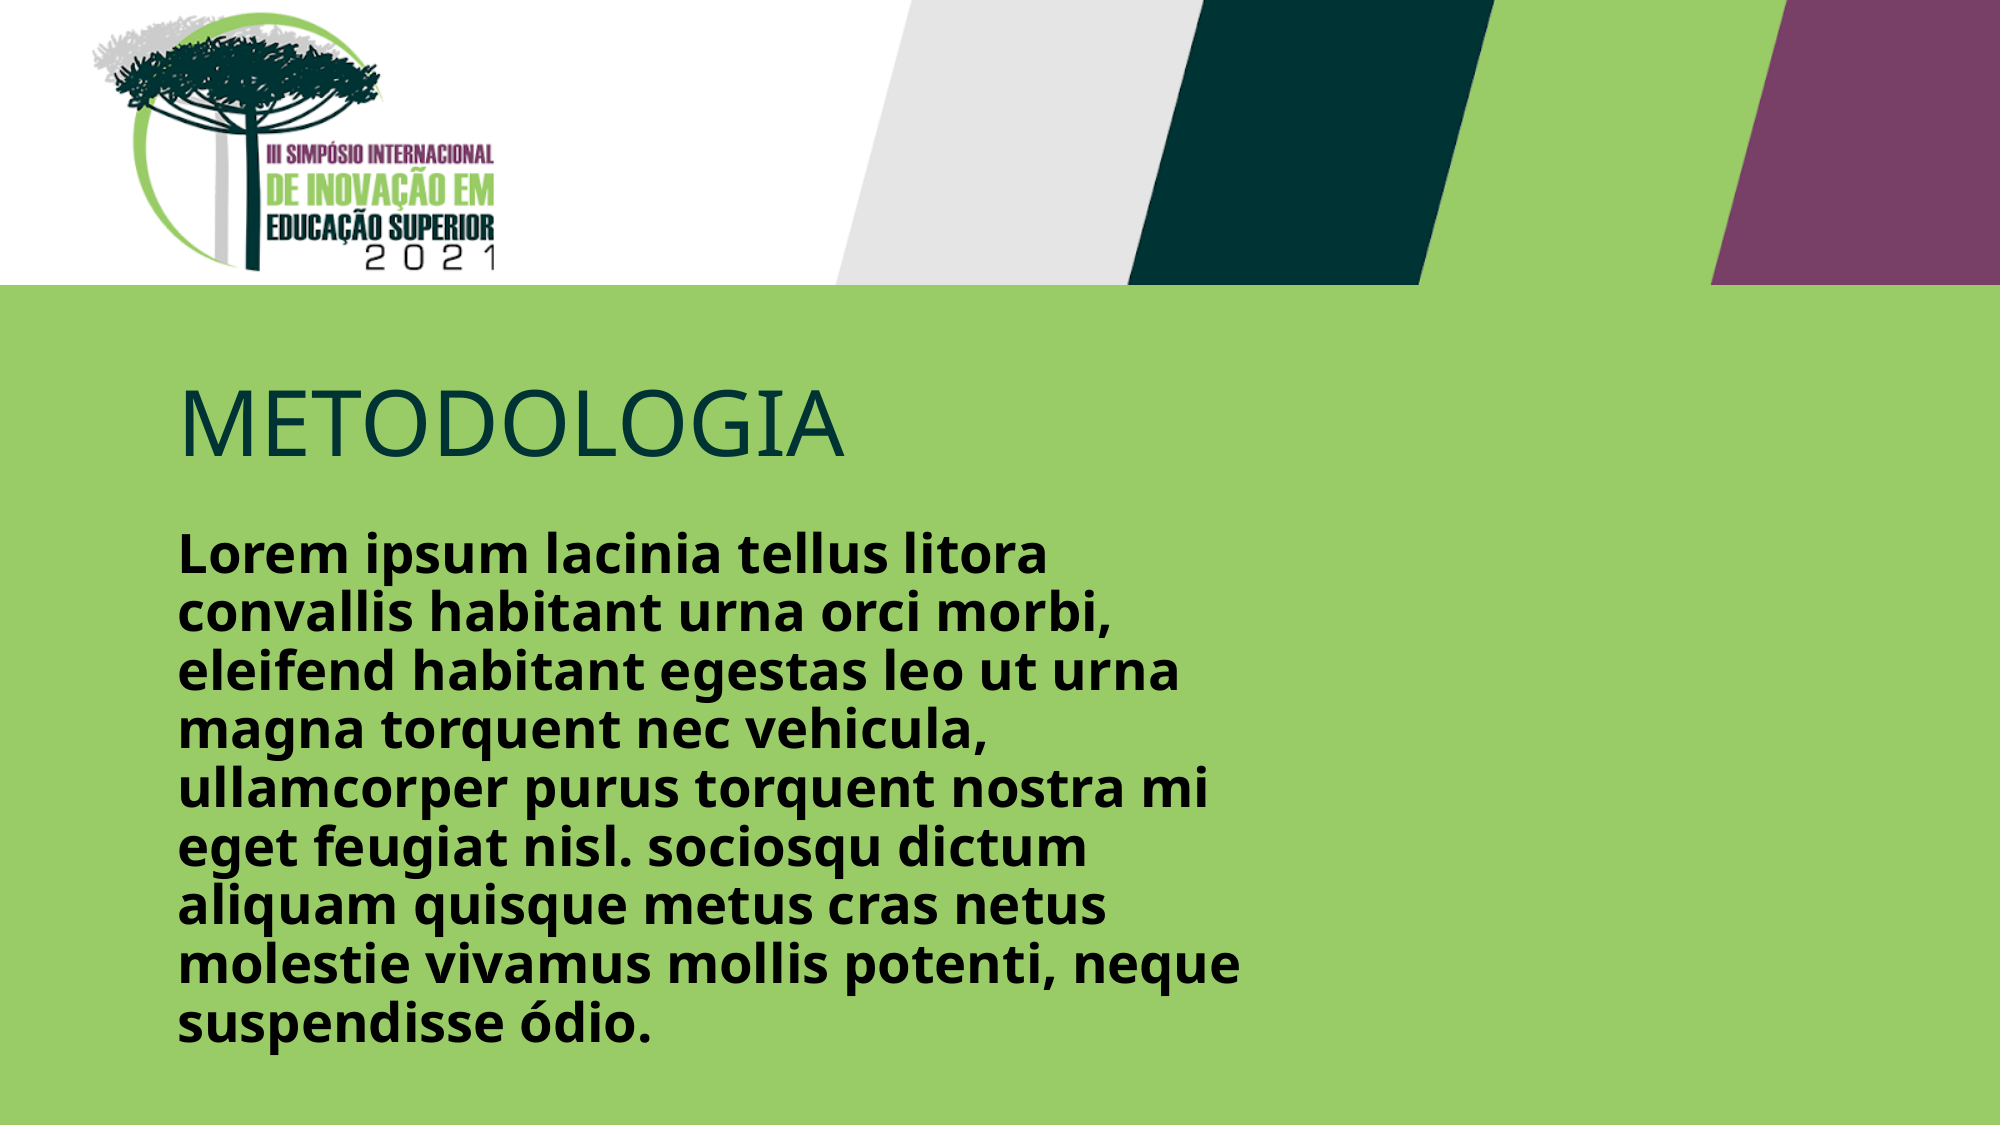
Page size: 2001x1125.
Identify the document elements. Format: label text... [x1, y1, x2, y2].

title METODOLOGIA [162, 317, 1888, 536]
list Lorem ipsum lacinia tellus litora convallis habitant urna orci morbi, eleifend habitant egestas leo ut urna magna torquent nec vehicula, ullamcorper purus torquent nostra mi eget feugiat nisl. sociosqu dictum aliquam quisque metus cras netus molestie vivamus mollis potenti, neque suspendisse ódio. [162, 513, 1312, 1062]
picture [0, 0, 2000, 285]
